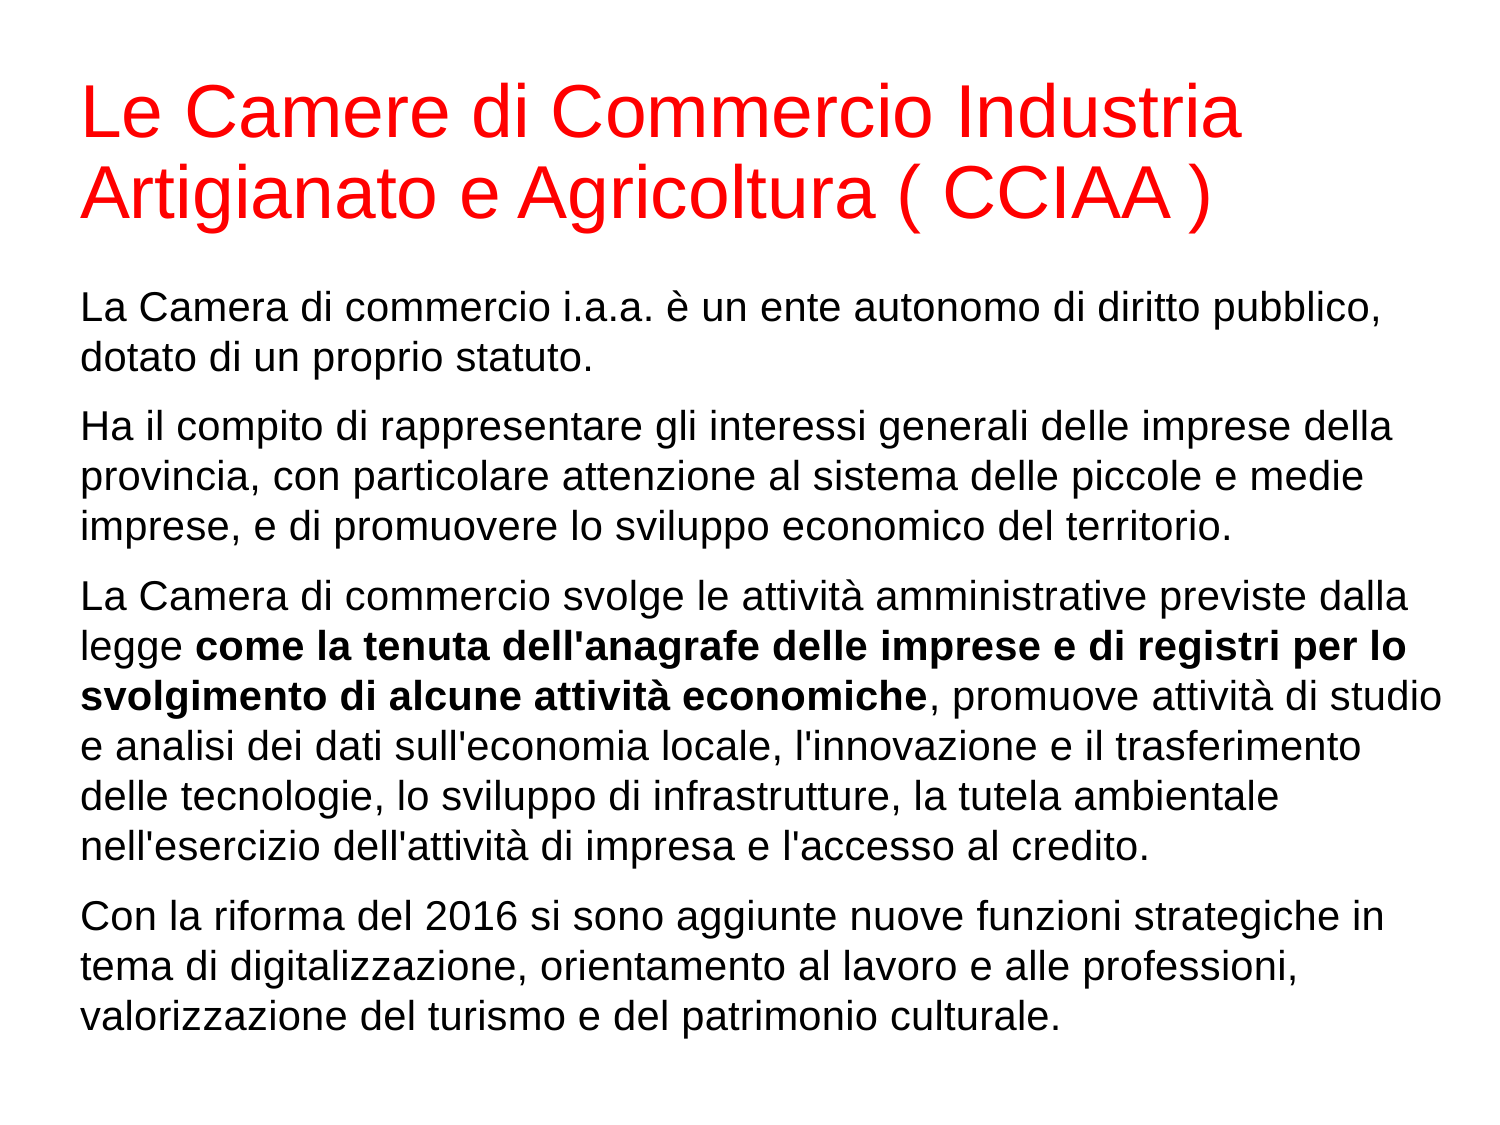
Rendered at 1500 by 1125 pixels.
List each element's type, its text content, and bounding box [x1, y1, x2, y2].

text_box Le Camere di Commercio Industria Artigianato e Agricoltura ( CCIAA ) La Camera di commercio i.a.a. è un ente autonomo di diritto pubblico, dotato di un proprio statuto. Ha il compito di rappresentare gli interessi generali delle imprese della provincia, con particolare attenzione al sistema delle piccole e medie imprese, e di promuovere lo sviluppo economico del territorio. La Camera di commercio svolge le attività amministrative previste dalla legge come la tenuta dell'anagrafe delle imprese e di registri per lo svolgimento di alcune attività economiche, promuove attività di studio e analisi dei dati sull'economia locale, l'innovazione e il trasferimento delle tecnologie, lo sviluppo di infrastrutture, la tutela ambientale nell'esercizio dell'attività di impresa e l'accesso al credito. Con la riforma del 2016 si sono aggiunte nuove funzioni strategiche in tema di digitalizzazione, orientamento al lavoro e alle professioni, valorizzazione del turismo e del patrimonio culturale. [65, 65, 1463, 1111]
